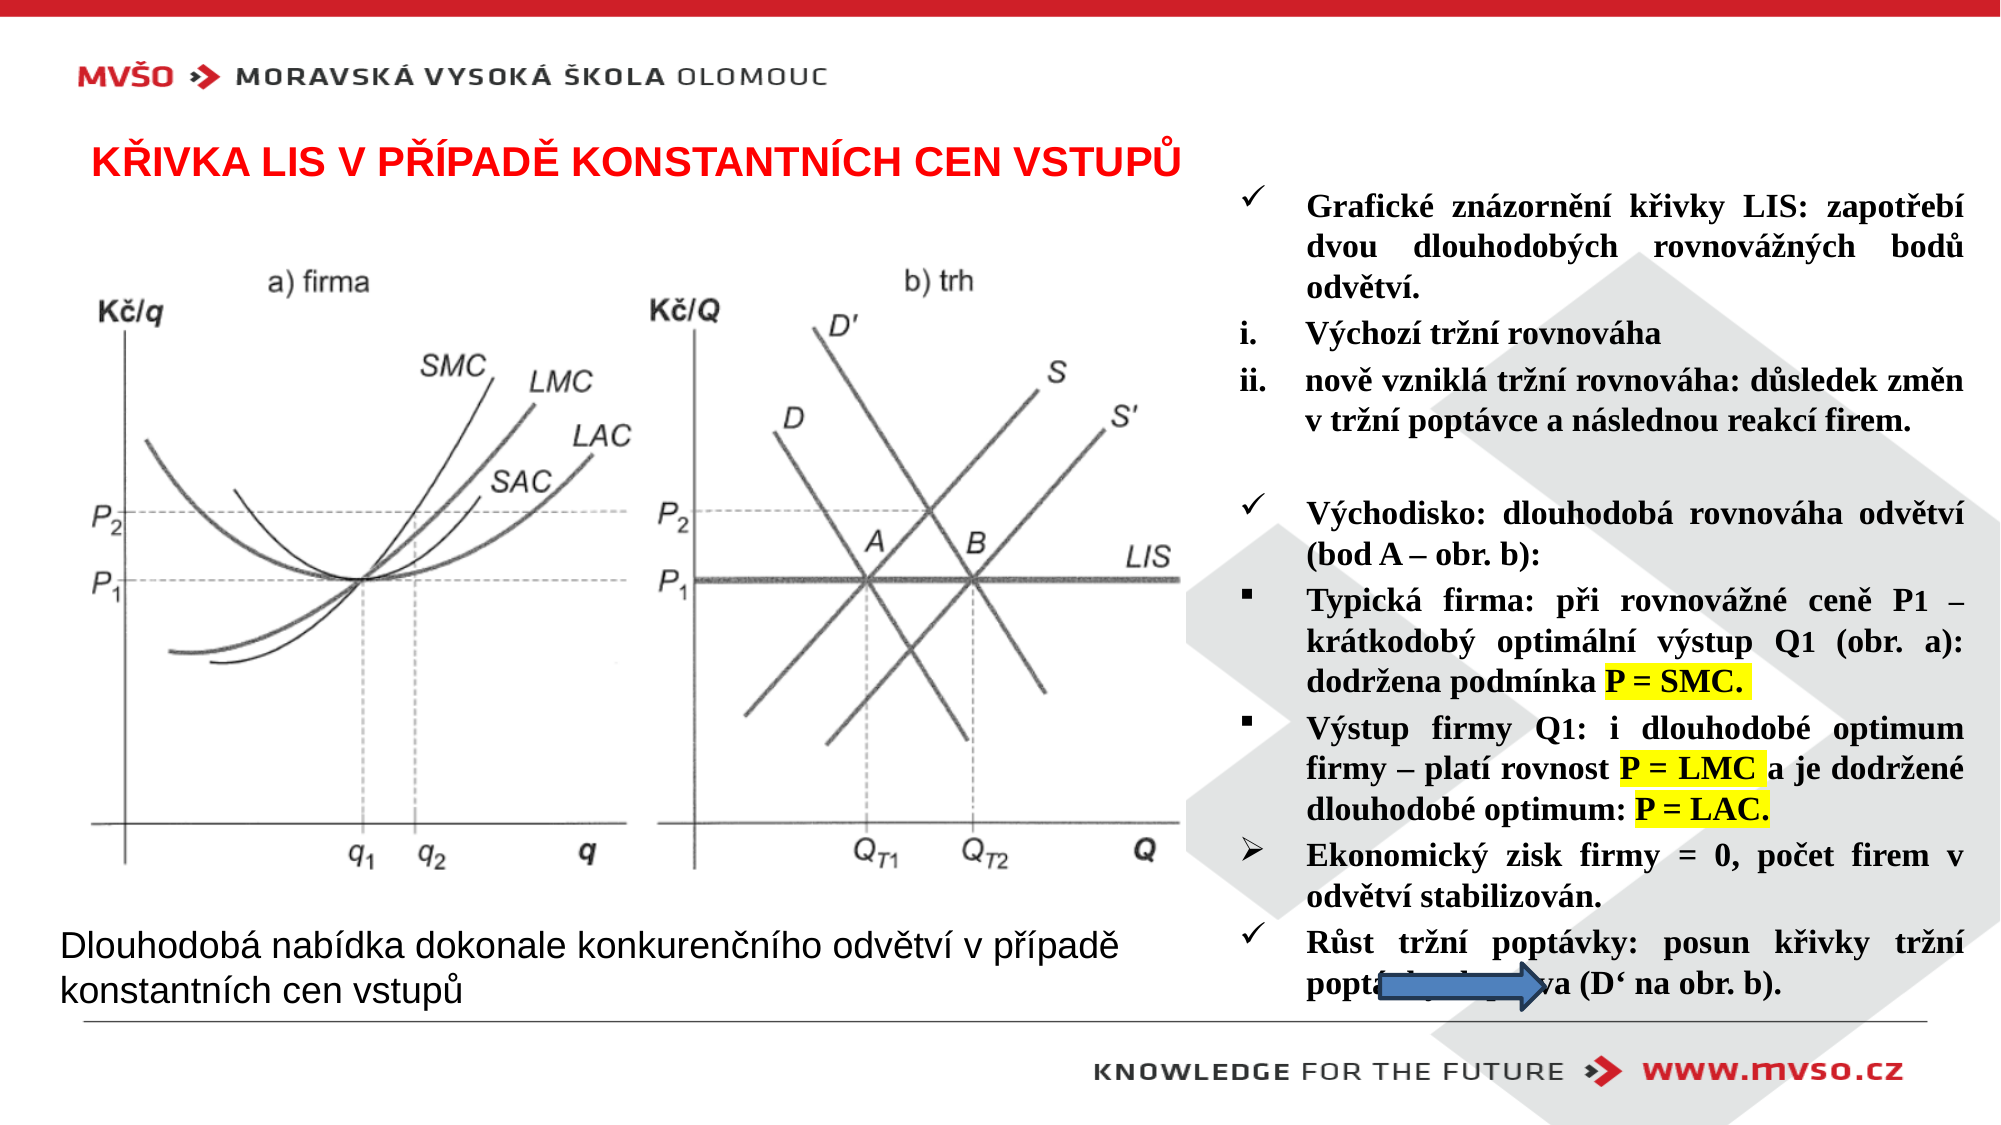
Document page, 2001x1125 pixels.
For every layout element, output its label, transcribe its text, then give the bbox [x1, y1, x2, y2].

text_box Dlouhodobá nabídka dokonale konkurenčního odvětví v případě konstantních cen vstupů [44, 914, 1186, 1019]
text_box [1377, 961, 1548, 1012]
picture [0, 0, 2001, 1125]
title Křivka LIS v případě konstantních cen vstupů [76, 114, 1958, 211]
list Grafické znázornění křivky LIS: zapotřebí dvou dlouhodobých rovnovážných bodů odvětví. Výchozí tržní rovnováha nově vzniklá tržní rovnováha: důsledek změn v tržní poptávce a následnou reakcí firem. Východisko: dlouhodobá rovnováha odvětví (bod A – obr. b): Typická firma: při rovnovážné ceně P1 –krátkodobý optimální výstup Q1 (obr. a): dodržena podmínka P = SMC. Výstup firmy Q1: i dlouhodobé optimum firmy – platí rovnost P = LMC a je dodržené dlouhodobé optimum: P = LAC. Ekonomický zisk firmy = 0, počet firem v odvětví stabilizován. Růst tržní poptávky: posun křivky tržní poptávky doprava (D‘ na obr. b). [1220, 175, 1980, 1021]
